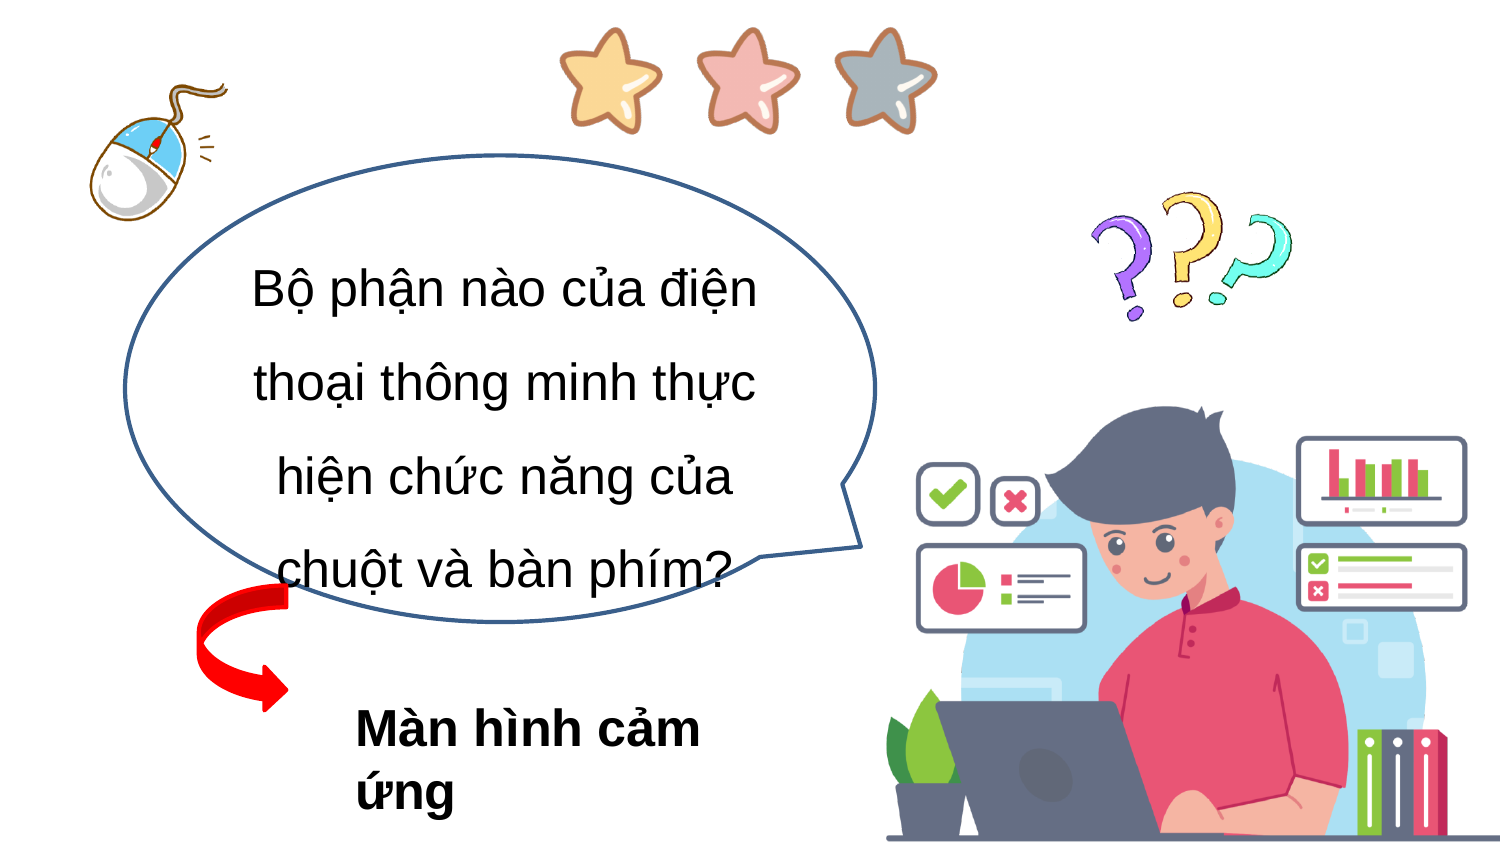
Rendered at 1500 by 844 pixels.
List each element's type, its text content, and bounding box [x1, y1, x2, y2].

picture [544, 16, 680, 155]
text_box [266, 153, 762, 219]
picture [837, 128, 1500, 844]
text_box [122, 258, 224, 550]
picture [681, 16, 818, 155]
text_box [196, 583, 289, 713]
text_box Bộ phận nào của điện thoại thông minh thực hiện chức năng của chuột và bàn phím? [224, 219, 786, 603]
text_box [786, 235, 831, 557]
picture [48, 62, 261, 249]
text_box Màn hình cảm ứng [347, 690, 804, 824]
text_box [343, 603, 657, 625]
picture [819, 16, 955, 155]
